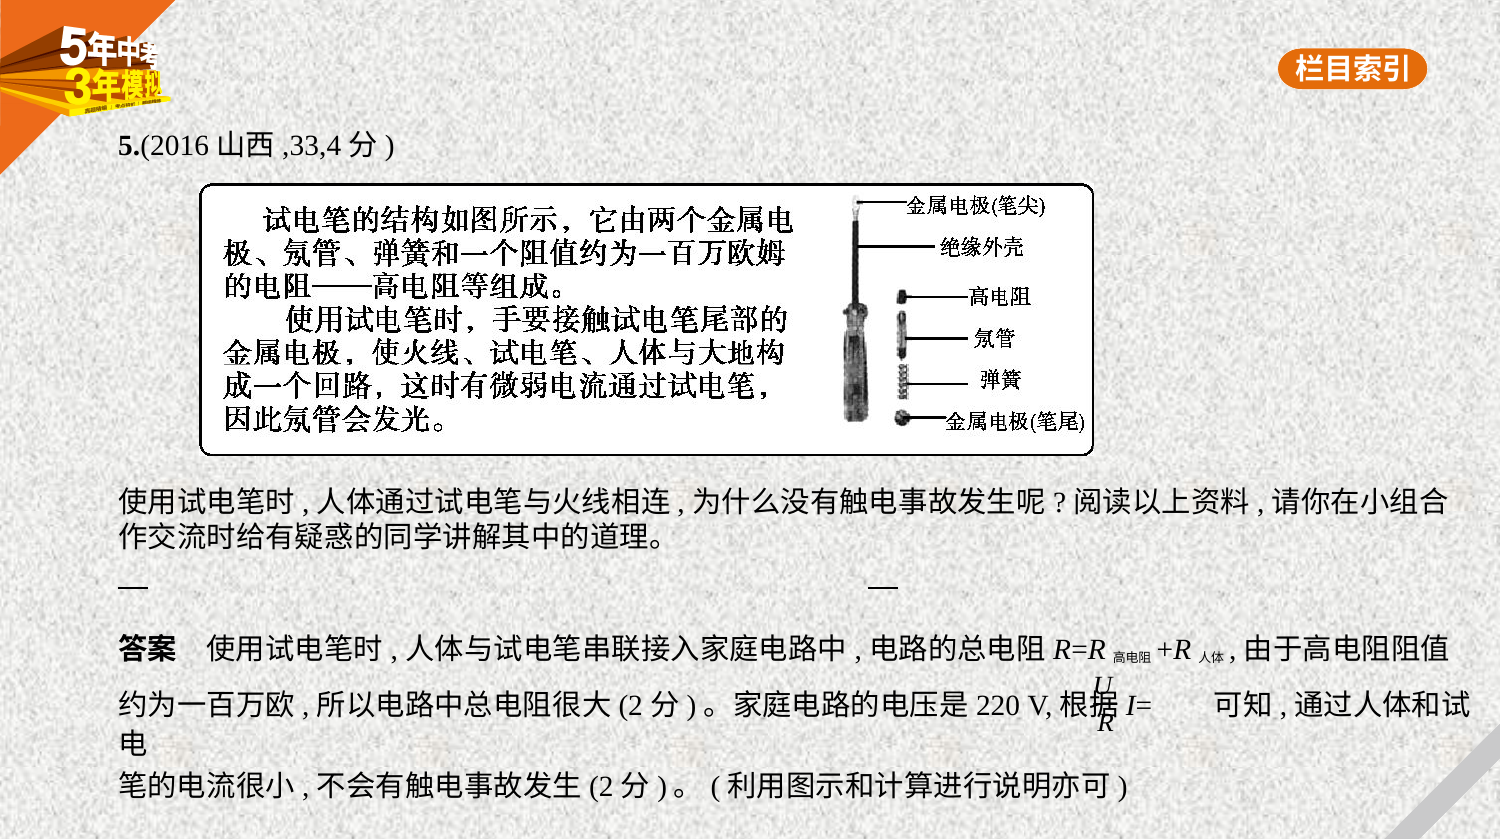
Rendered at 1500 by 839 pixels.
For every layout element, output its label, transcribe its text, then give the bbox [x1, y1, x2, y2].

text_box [117, 629, 1483, 769]
text_box 5.(2016山西,33,4分) 使用试电笔时,人体通过试电笔与火线相连,为什么没有触电事故发生呢?阅读以上资料,请你在小组合 作交流时给有疑惑的同学讲解其中的道理。 [118, 126, 1483, 592]
picture [0, 0, 1500, 839]
